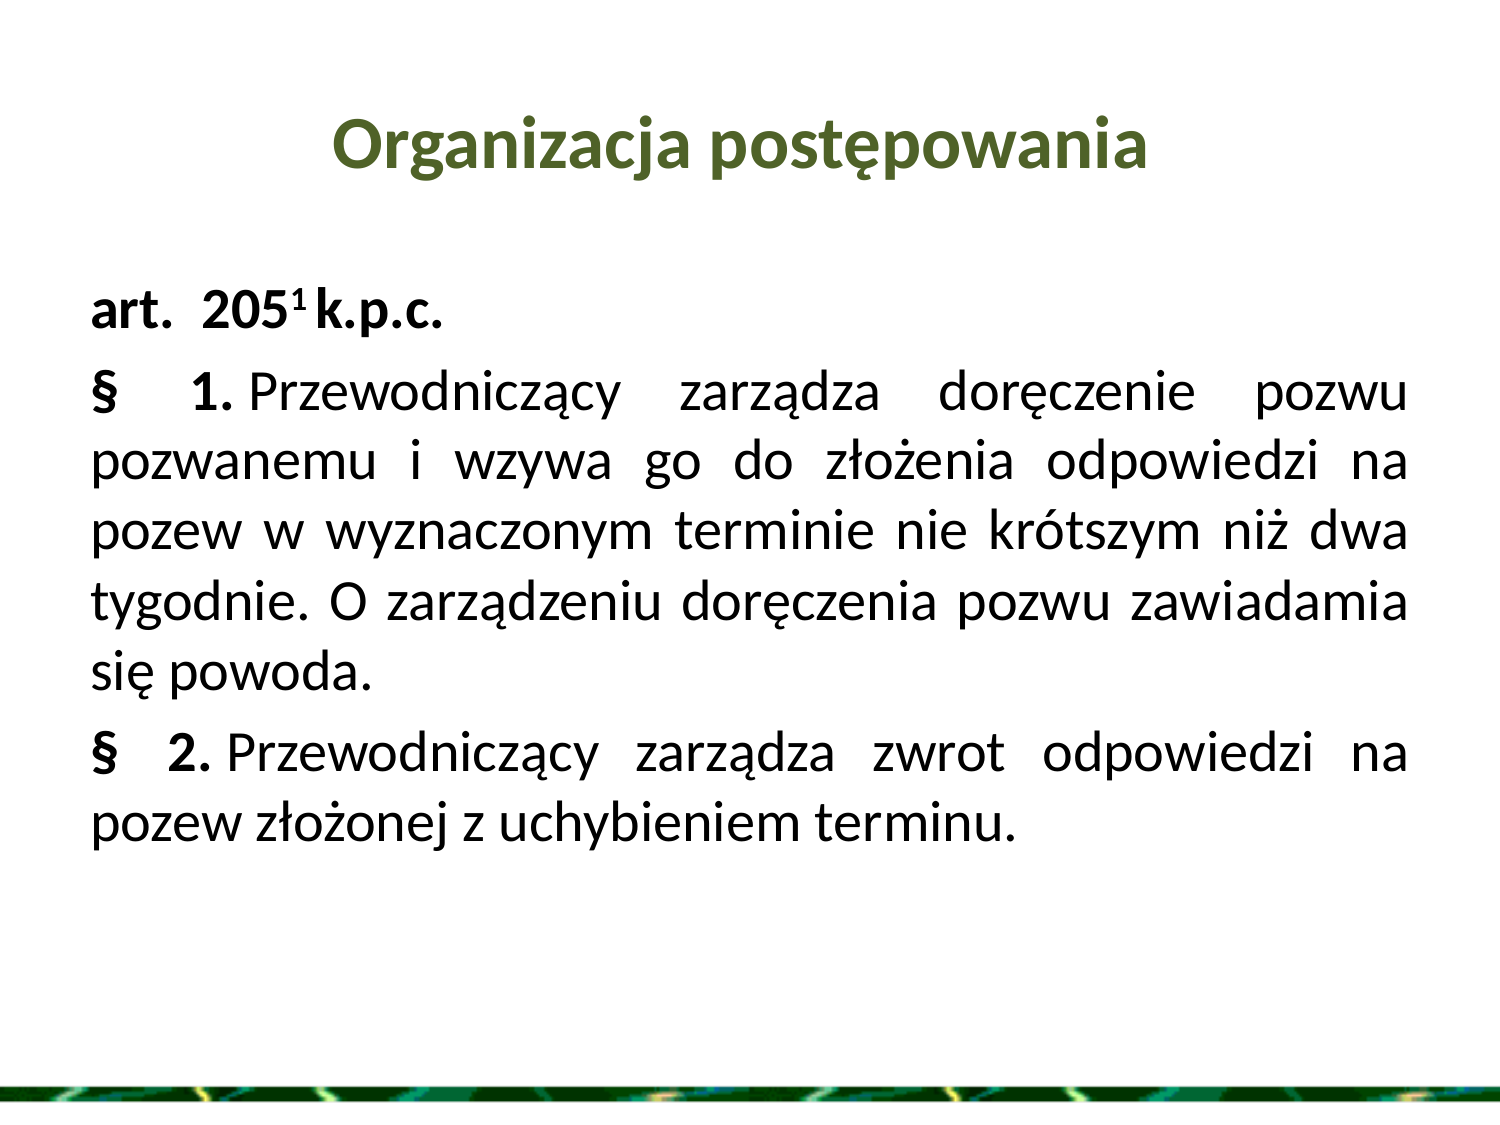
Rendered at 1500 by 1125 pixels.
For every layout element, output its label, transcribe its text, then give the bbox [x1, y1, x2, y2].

picture [0, 1082, 1500, 1108]
list art. 2051 k.p.c. § 1. Przewodniczący zarządza doręczenie pozwu pozwanemu i wzywa go do złożenia odpowiedzi na pozew w wyznaczonym terminie nie krótszym niż dwa tygodnie. O zarządzeniu doręczenia pozwu zawiadamia się powoda. § 2. Przewodniczący zarządza zwrot odpowiedzi na pozew złożonej z uchybieniem terminu. [75, 262, 1425, 1005]
title Organizacja postępowania [75, 45, 1425, 233]
